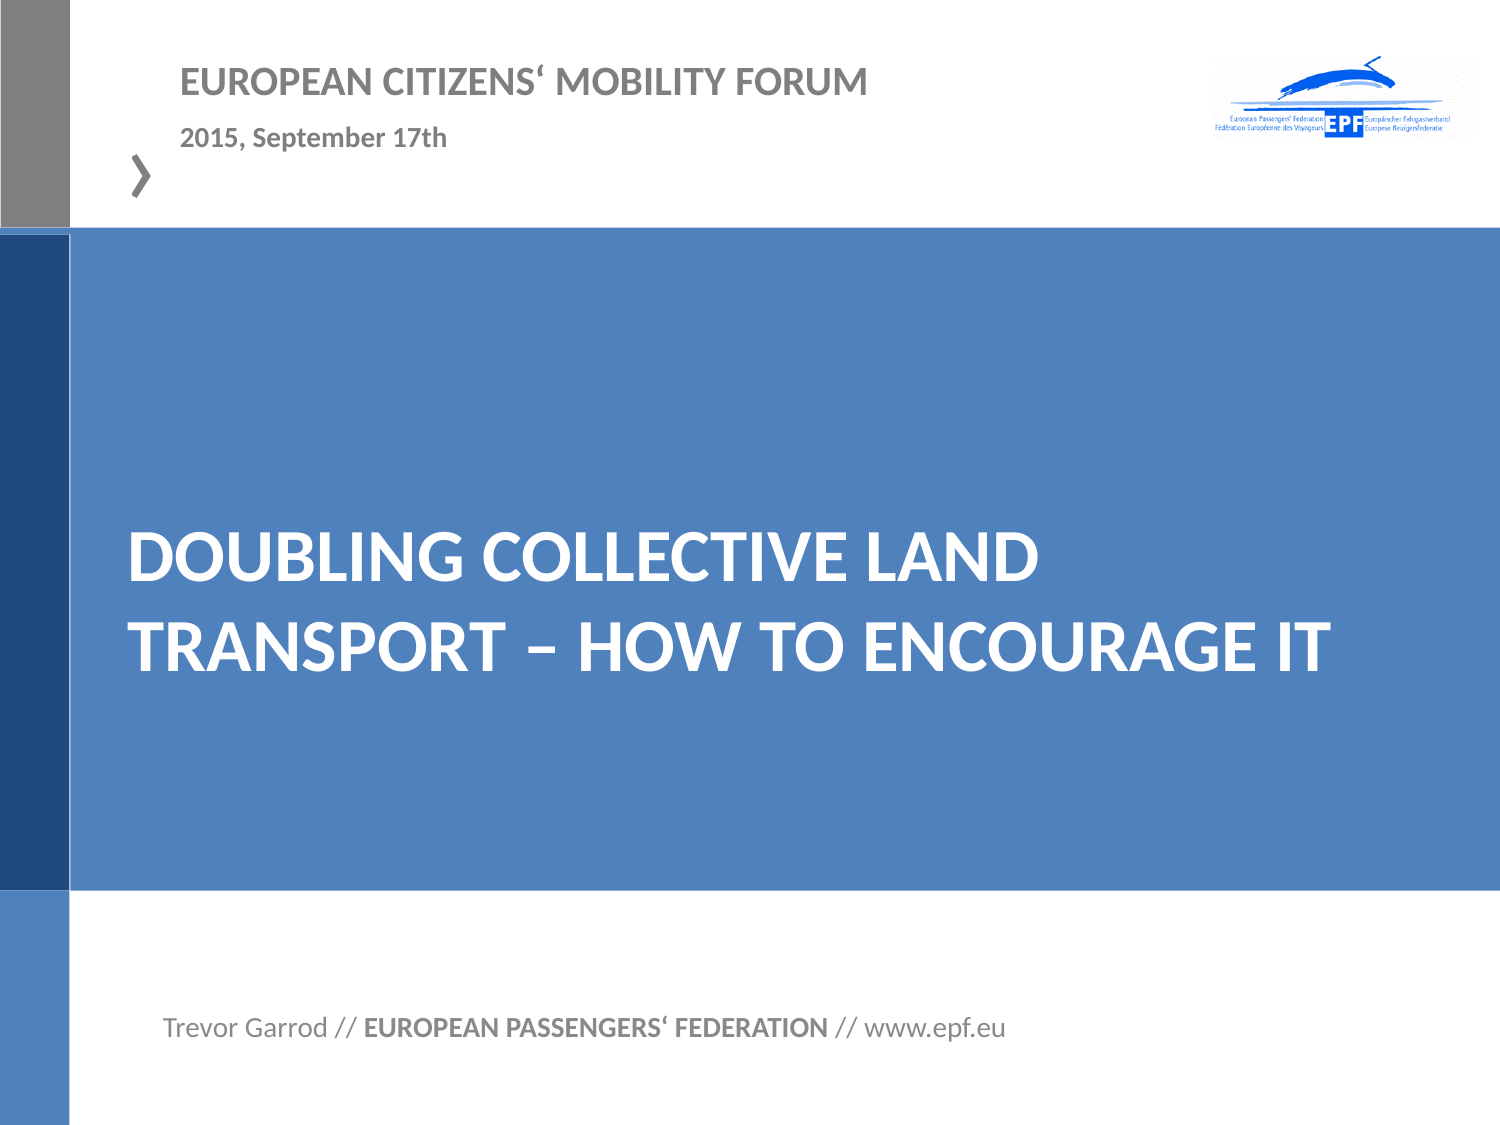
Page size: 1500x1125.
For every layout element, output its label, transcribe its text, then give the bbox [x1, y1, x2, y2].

picture [1211, 53, 1476, 140]
text_box [70, 233, 1500, 891]
title DOUBLING COLLECTIVE LAND TRANSPORT – HOW TO ENCOURAGE IT [112, 436, 1429, 757]
text_box Trevor Garrod // EUROPEAN PASSENGERS‘ FEDERATION // www.epf.eu [148, 1000, 1117, 1102]
subtitle EUROPEAN CITIZENS‘ MOBILITY FORUM 2015, September 17th [164, 46, 1133, 149]
